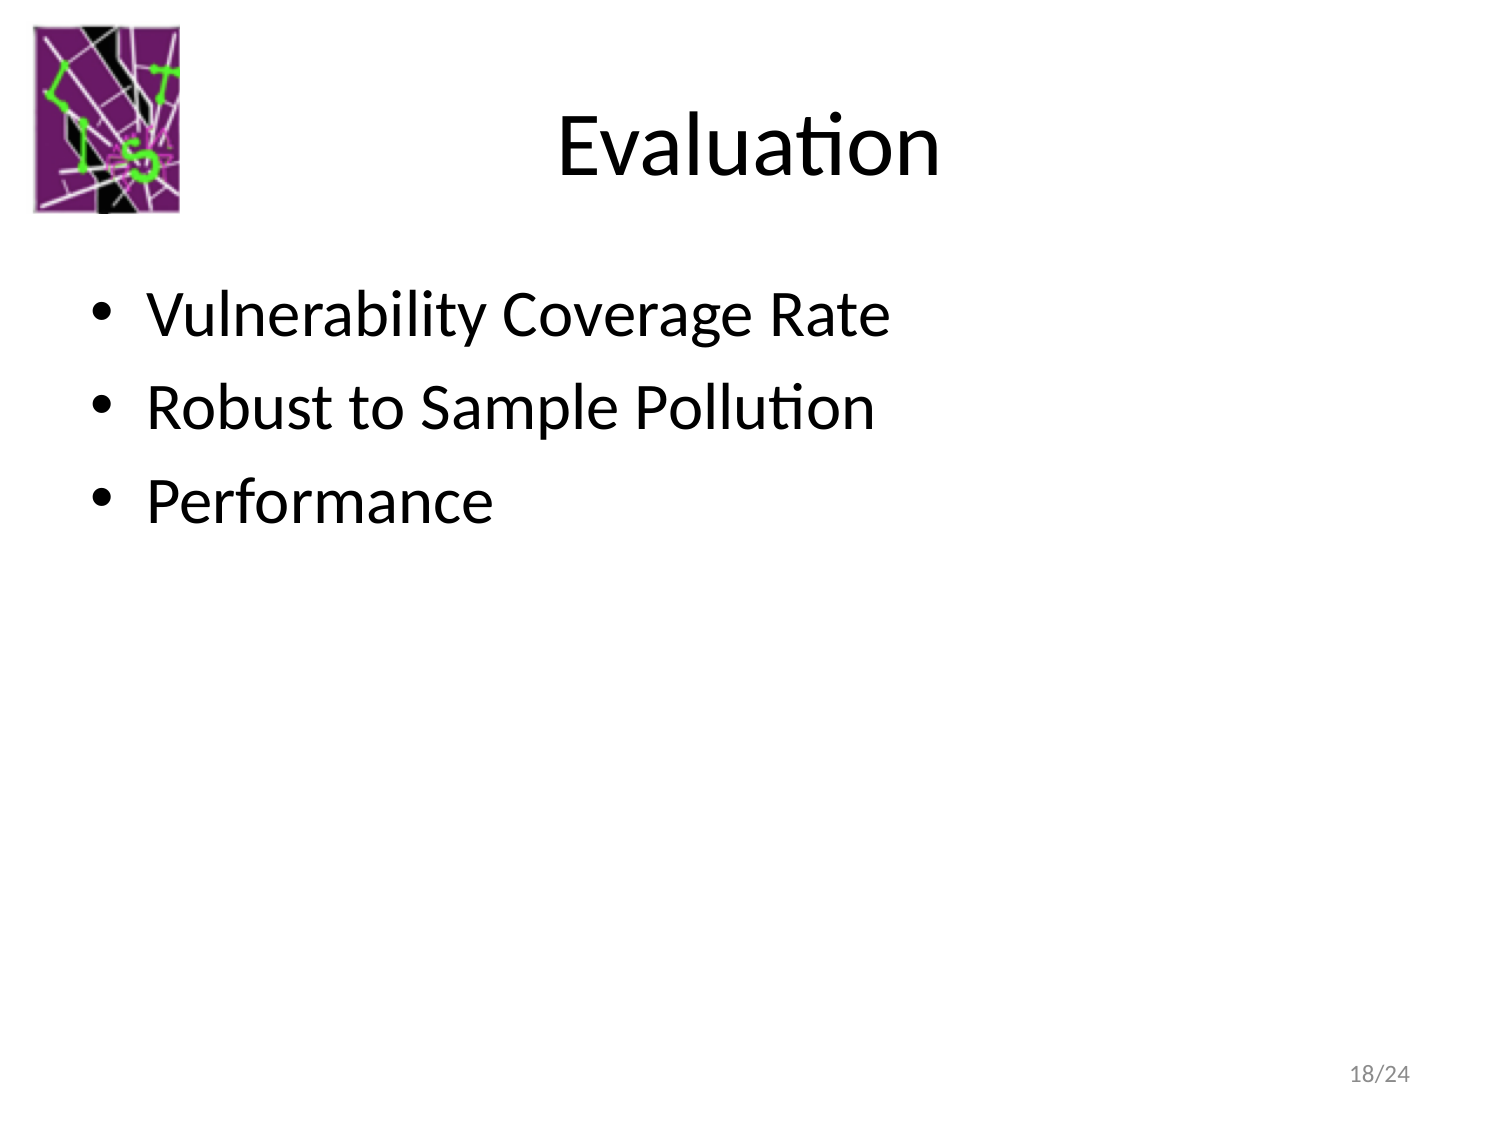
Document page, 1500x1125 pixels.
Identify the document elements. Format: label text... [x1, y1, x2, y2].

title Evaluation [75, 45, 1425, 233]
list Vulnerability Coverage Rate Robust to Sample Pollution Performance [75, 262, 1425, 1005]
slide_number 18/24 [1074, 1042, 1425, 1103]
picture [26, 21, 180, 214]
